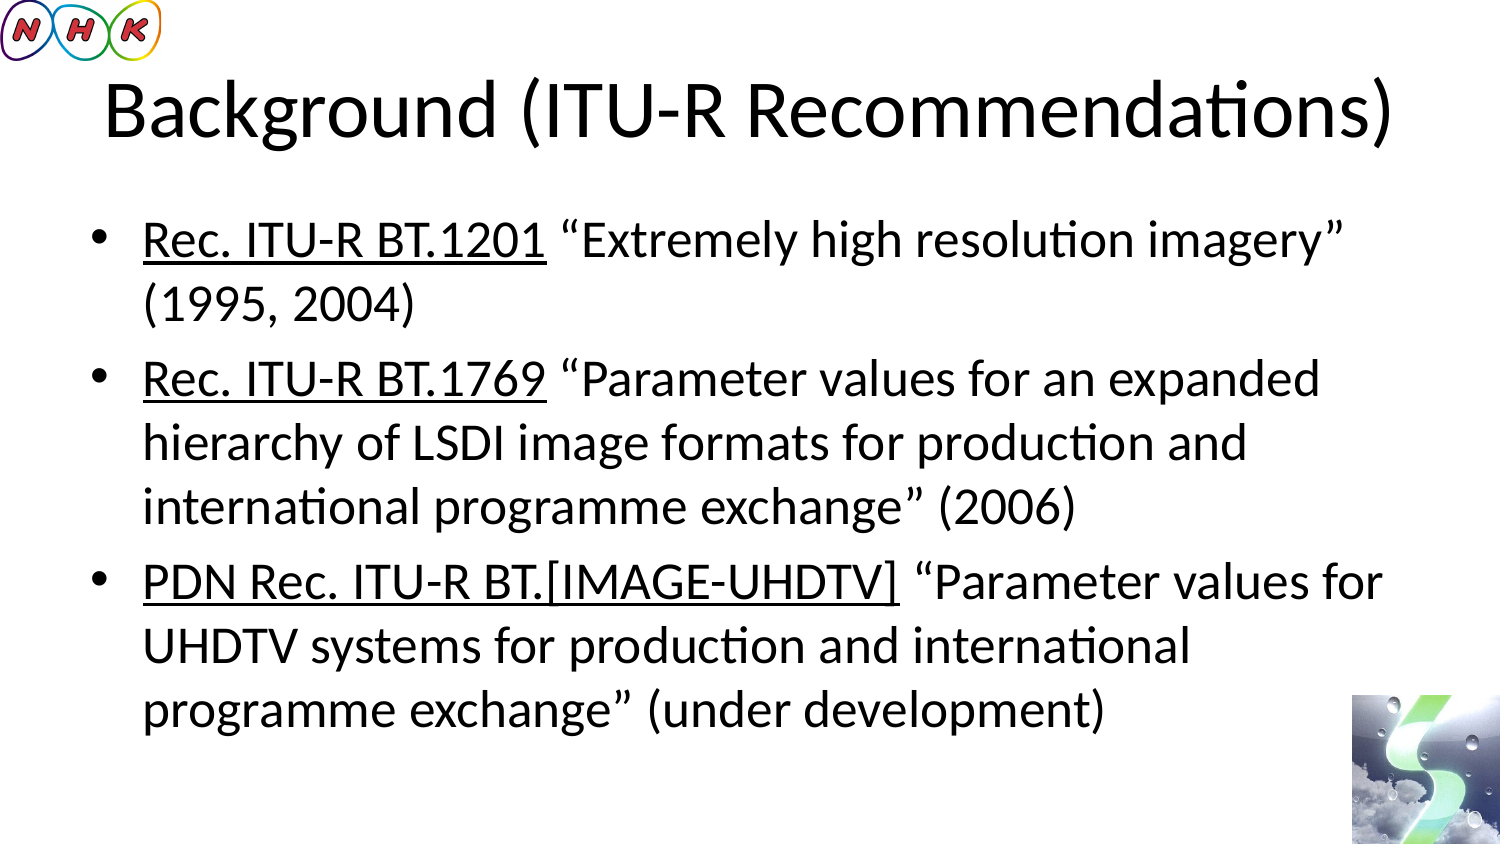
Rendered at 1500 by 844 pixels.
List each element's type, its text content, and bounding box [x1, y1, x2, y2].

picture [1352, 695, 1500, 844]
list Rec. ITU-R BT.1201 “Extremely high resolution imagery” (1995, 2004) Rec. ITU-R BT.1769 “Parameter values for an expanded hierarchy of LSDI image formats for production and international programme exchange” (2006) PDN Rec. ITU-R BT.[IMAGE-UHDTV] “Parameter values for UHDTV systems for production and international programme exchange” (under development) [75, 196, 1425, 754]
title Background (ITU-R Recommendations) [75, 33, 1425, 175]
